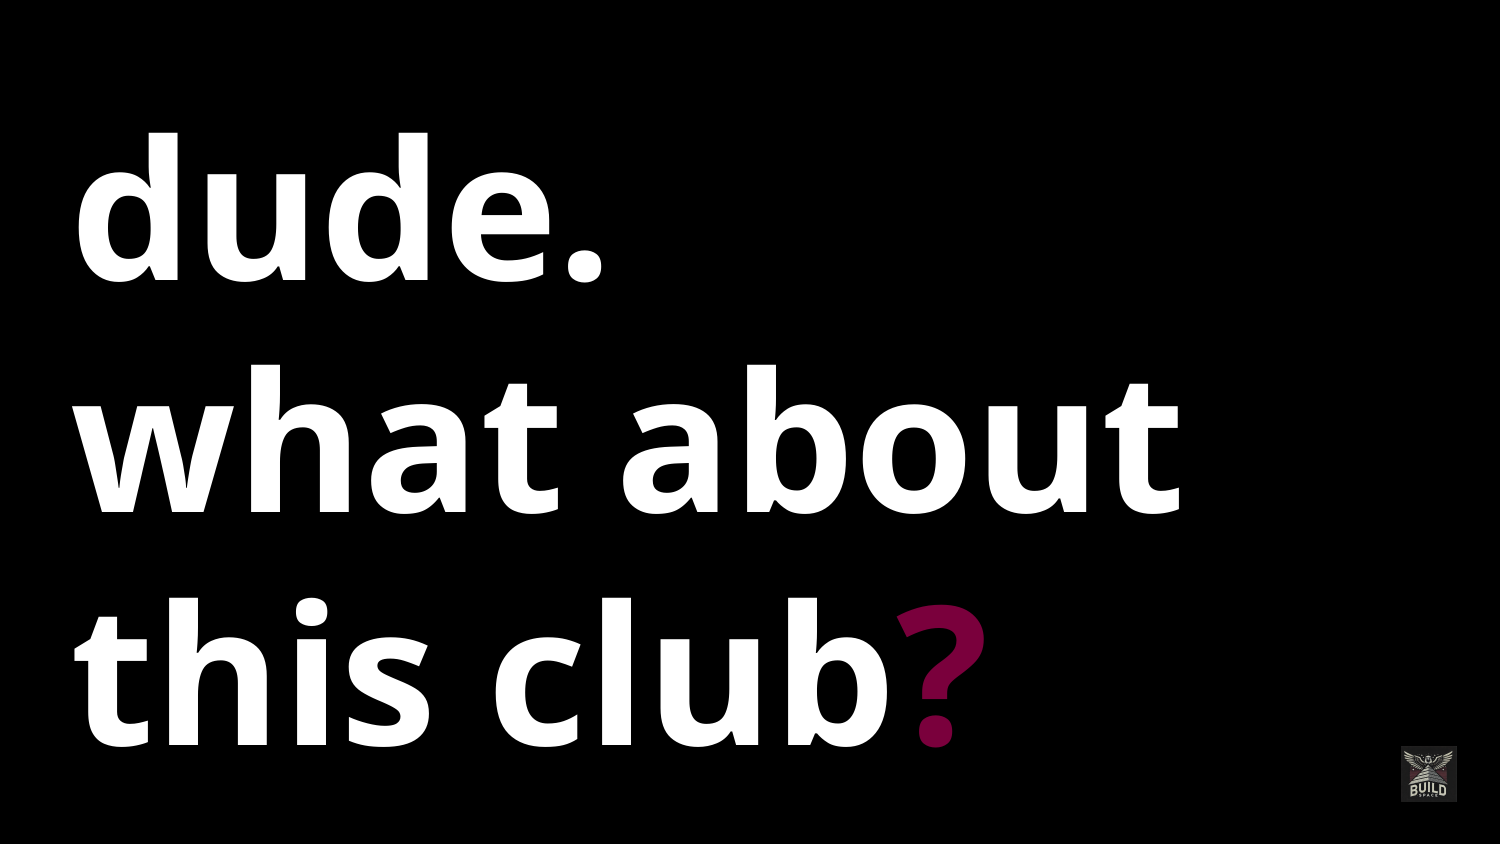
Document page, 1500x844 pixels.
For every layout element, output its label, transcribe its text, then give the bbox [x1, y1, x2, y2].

text_box dude. what about this club? [55, 71, 1500, 824]
picture [1401, 746, 1457, 802]
